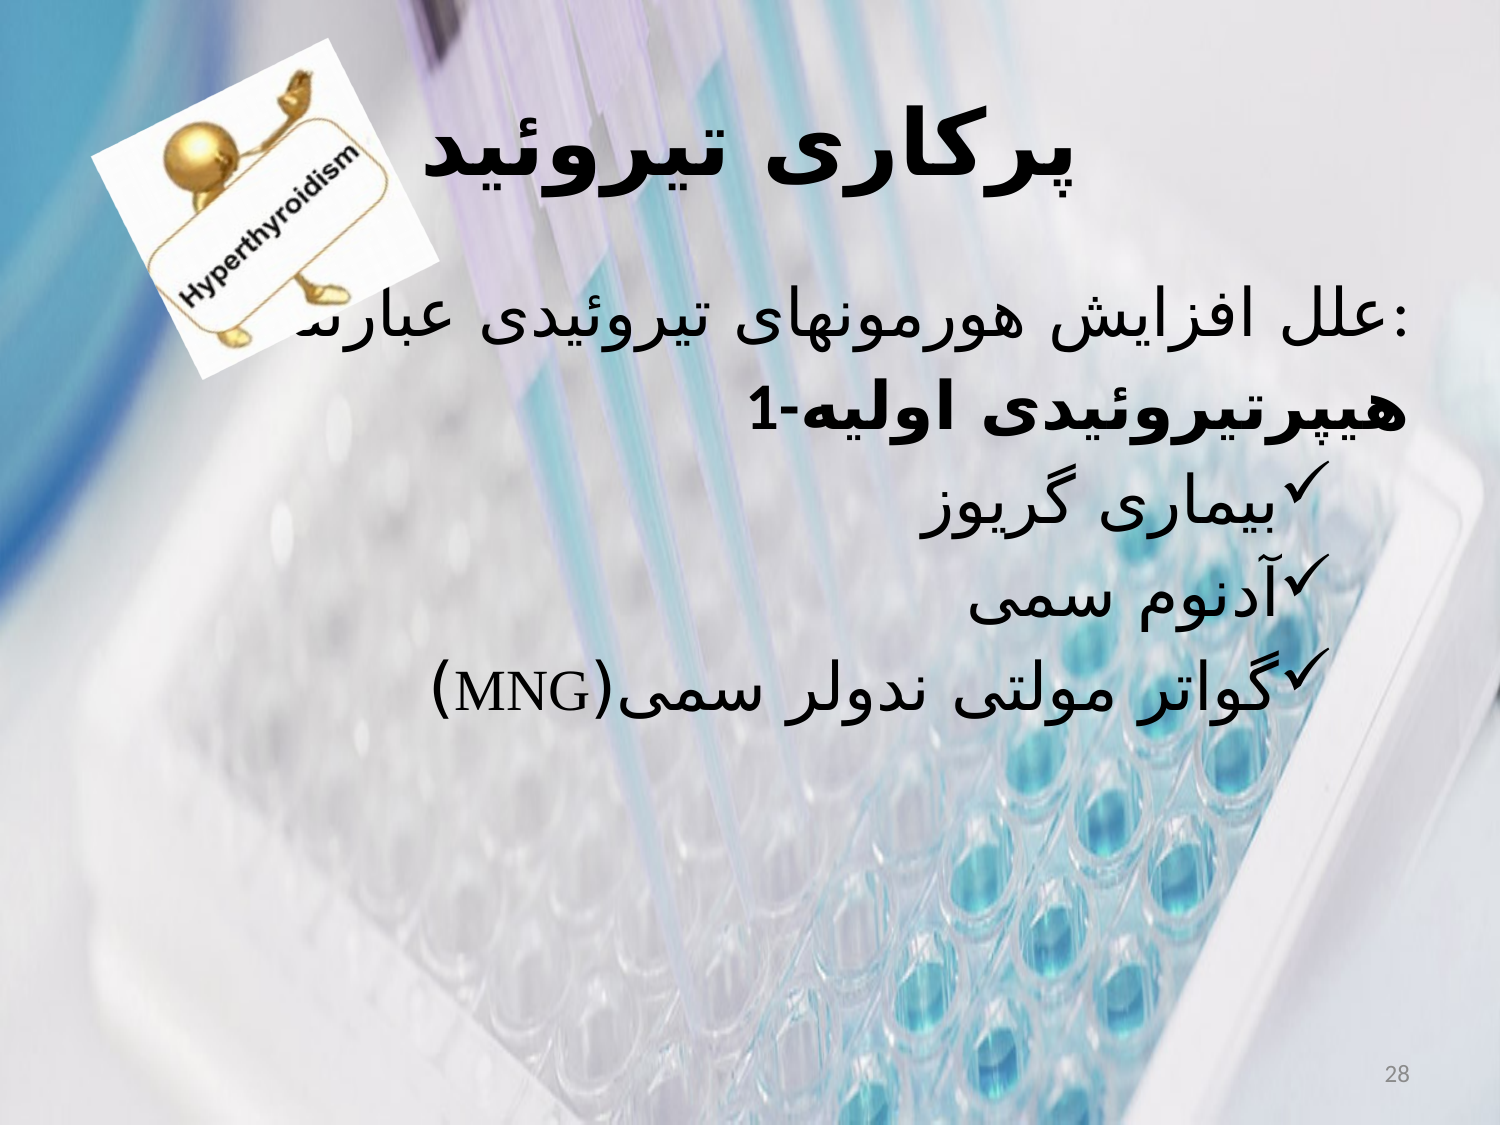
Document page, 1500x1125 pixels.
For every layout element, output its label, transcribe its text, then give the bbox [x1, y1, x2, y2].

list علل افزایش هورمونهای تیروئیدی عبارتند از: 1-هیپرتیروئیدی اولیه بیماری گریوز آدنوم سمی گواتر مولتی ندولر سمی(MNG) [75, 262, 1425, 1005]
title پرکاری تیروئید [333, 45, 1425, 233]
title پرکاری تیروئید [75, 45, 311, 233]
slide_number 28 [1074, 1042, 1425, 1103]
picture [0, 0, 1500, 1125]
